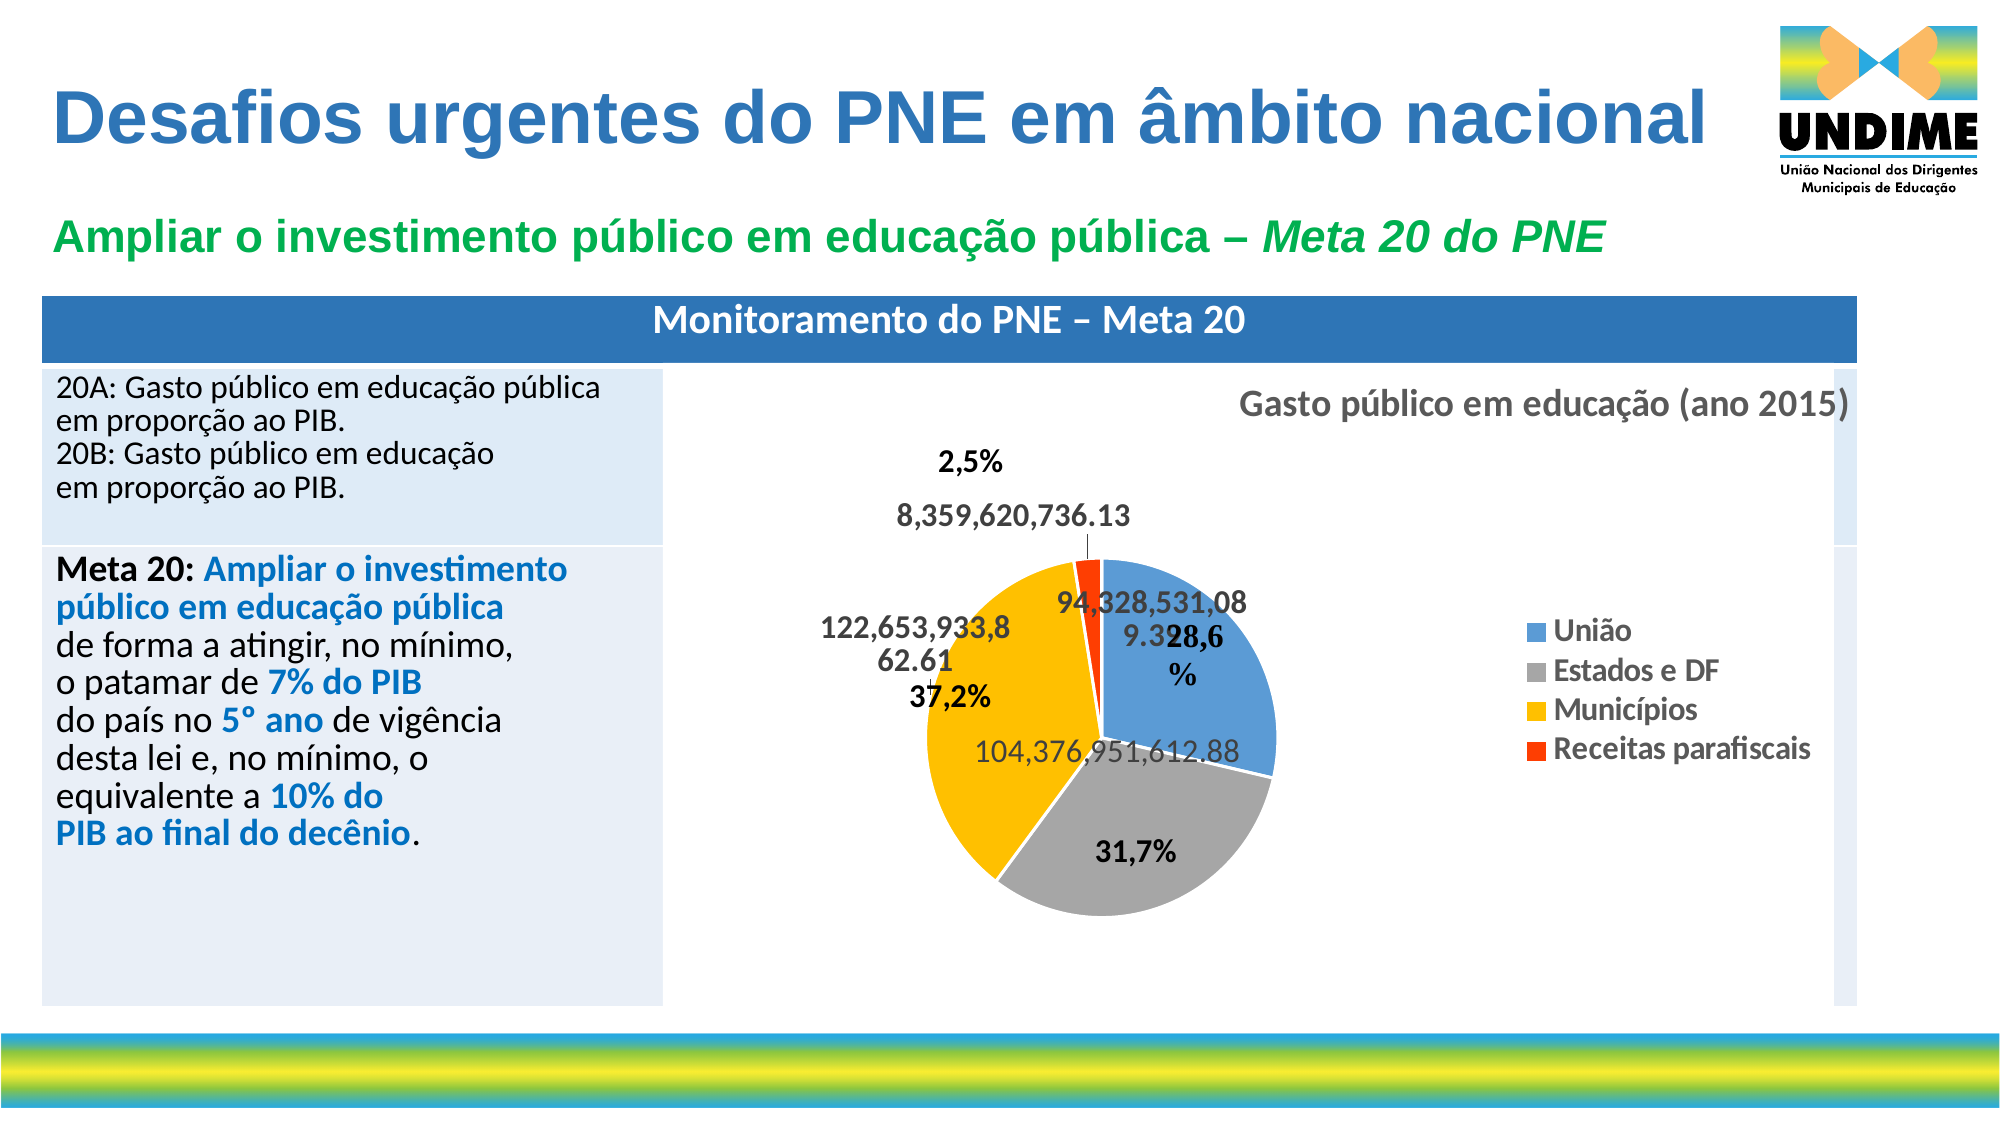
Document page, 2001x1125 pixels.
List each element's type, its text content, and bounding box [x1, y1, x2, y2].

chart [662, 362, 1858, 1022]
table_cell 20A: Gasto público em educação pública em proporção ao PIB. 20B: Gasto público em educação em proporção ao PIB. [42, 369, 662, 545]
table_header Monitoramento do PNE – Meta 20 [42, 296, 1857, 363]
text_box Desafios urgentes do PNE em âmbito nacional Ampliar o investimento público em educação pública – Meta 20 do PNE [37, 93, 1748, 249]
table_cell Meta 20: Ampliar o investimento público em educação pública de forma a atingir, no mínimo, o patamar de 7% do PIB do país no 5º ano de vigência desta lei e, no mínimo, o equivalente a 10% do PIB ao final do decênio. [42, 547, 662, 1006]
